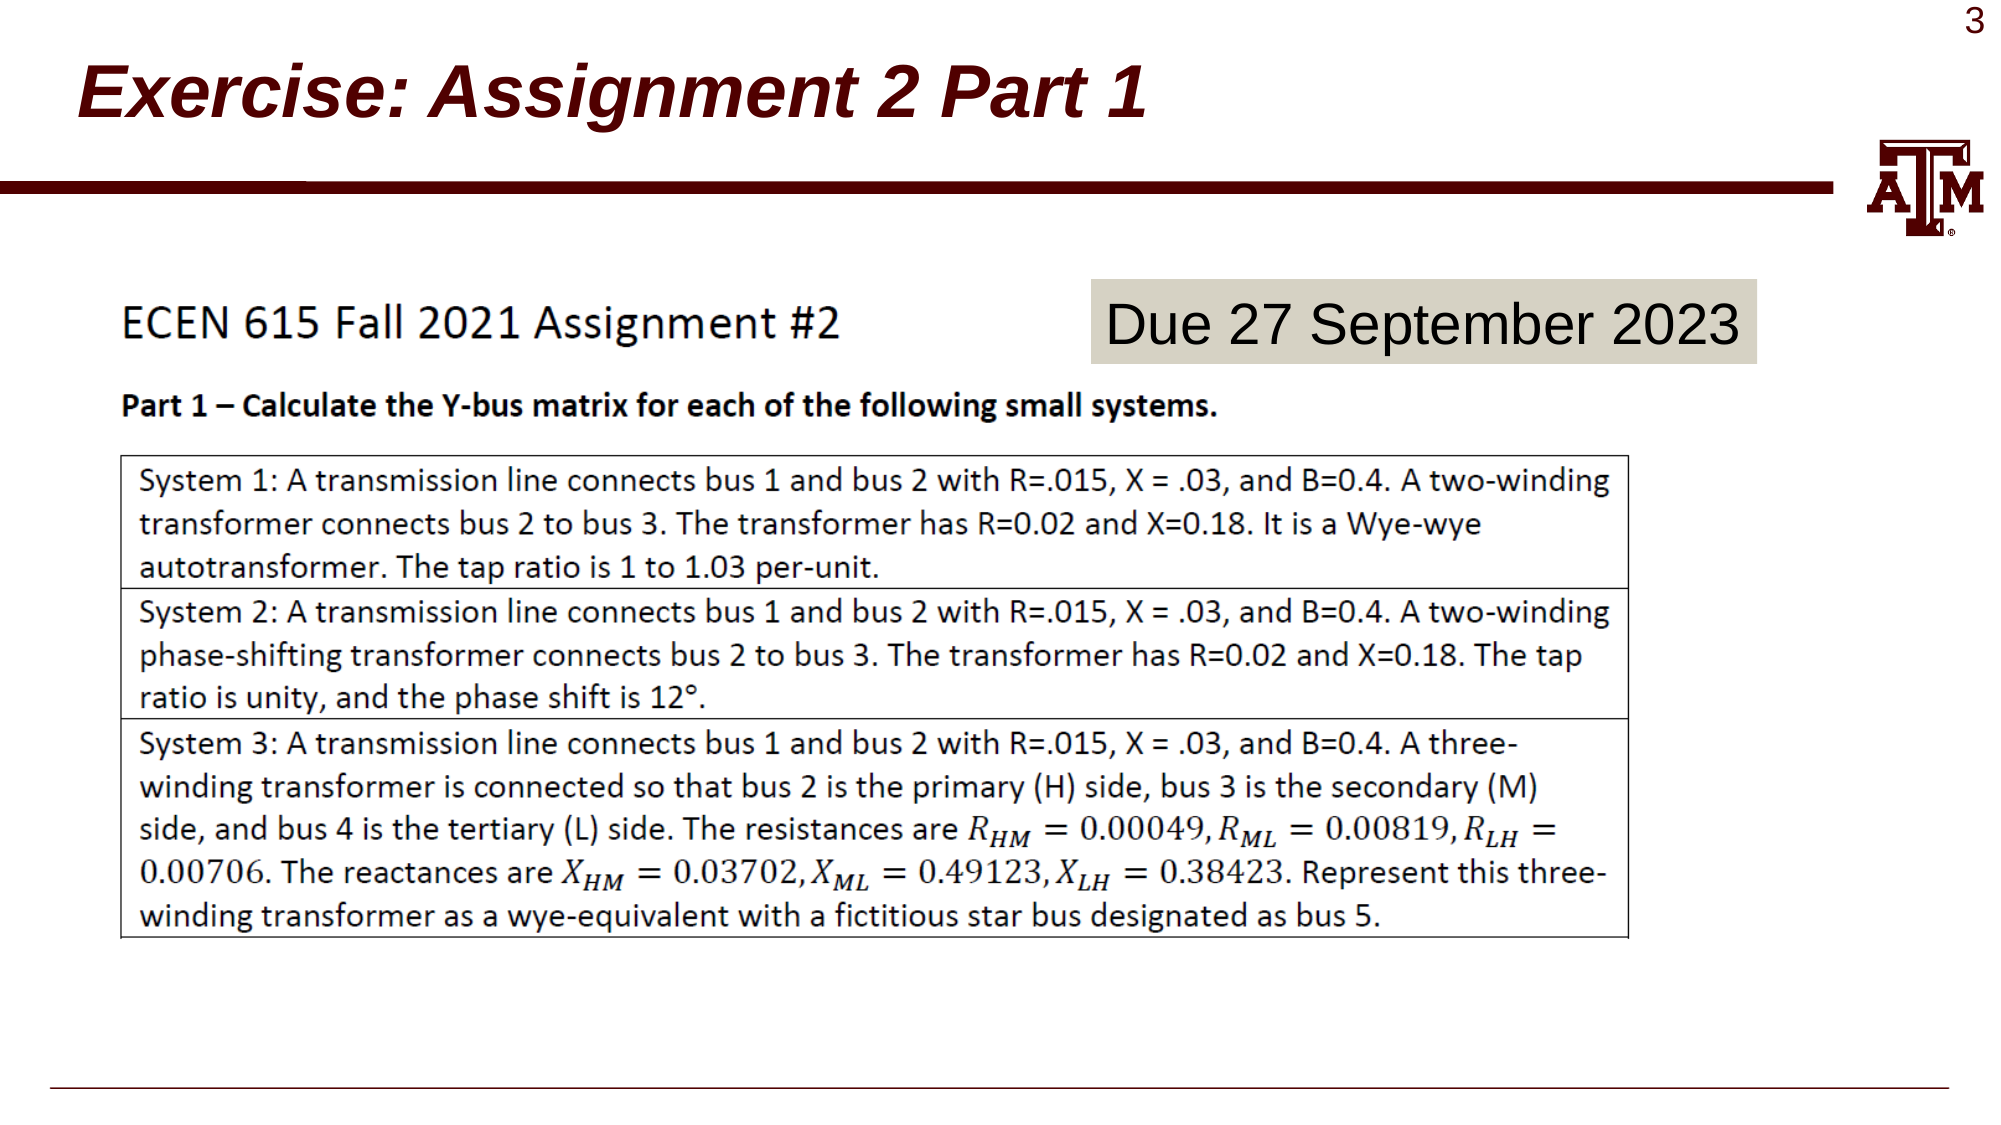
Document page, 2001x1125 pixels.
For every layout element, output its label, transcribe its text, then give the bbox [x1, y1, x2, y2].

picture [1850, 112, 2000, 263]
title Exercise: Assignment 2 Part 1 [62, 24, 1813, 163]
picture [87, 274, 1711, 976]
text_box Due 27 September 2023 [1716, 279, 1758, 364]
